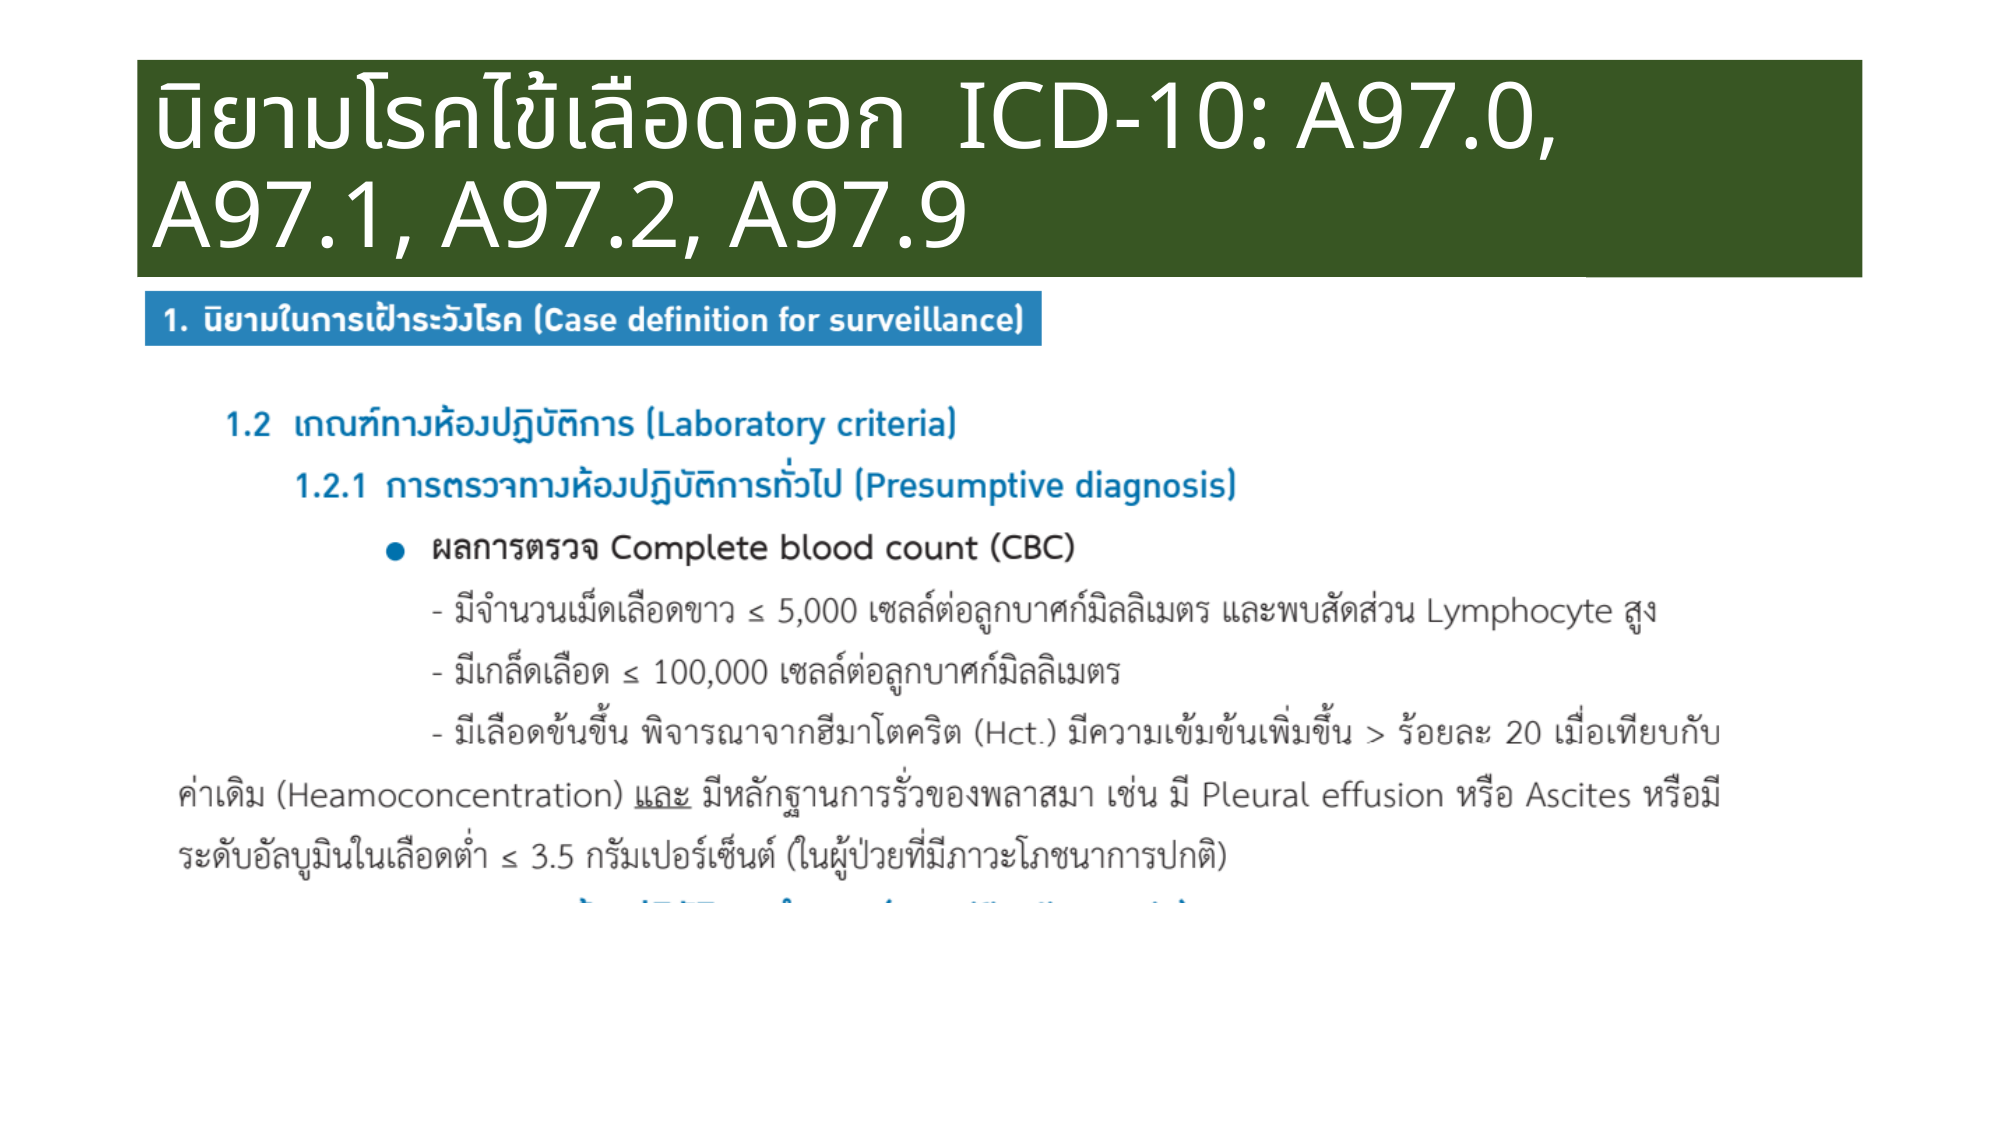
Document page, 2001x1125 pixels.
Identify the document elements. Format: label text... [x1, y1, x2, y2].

picture [137, 277, 1586, 359]
picture [137, 381, 1790, 903]
title นิยามโรคไข้เลือดออก ICD-10: A97.0, A97.1, A97.2, A97.9 [137, 59, 1863, 278]
